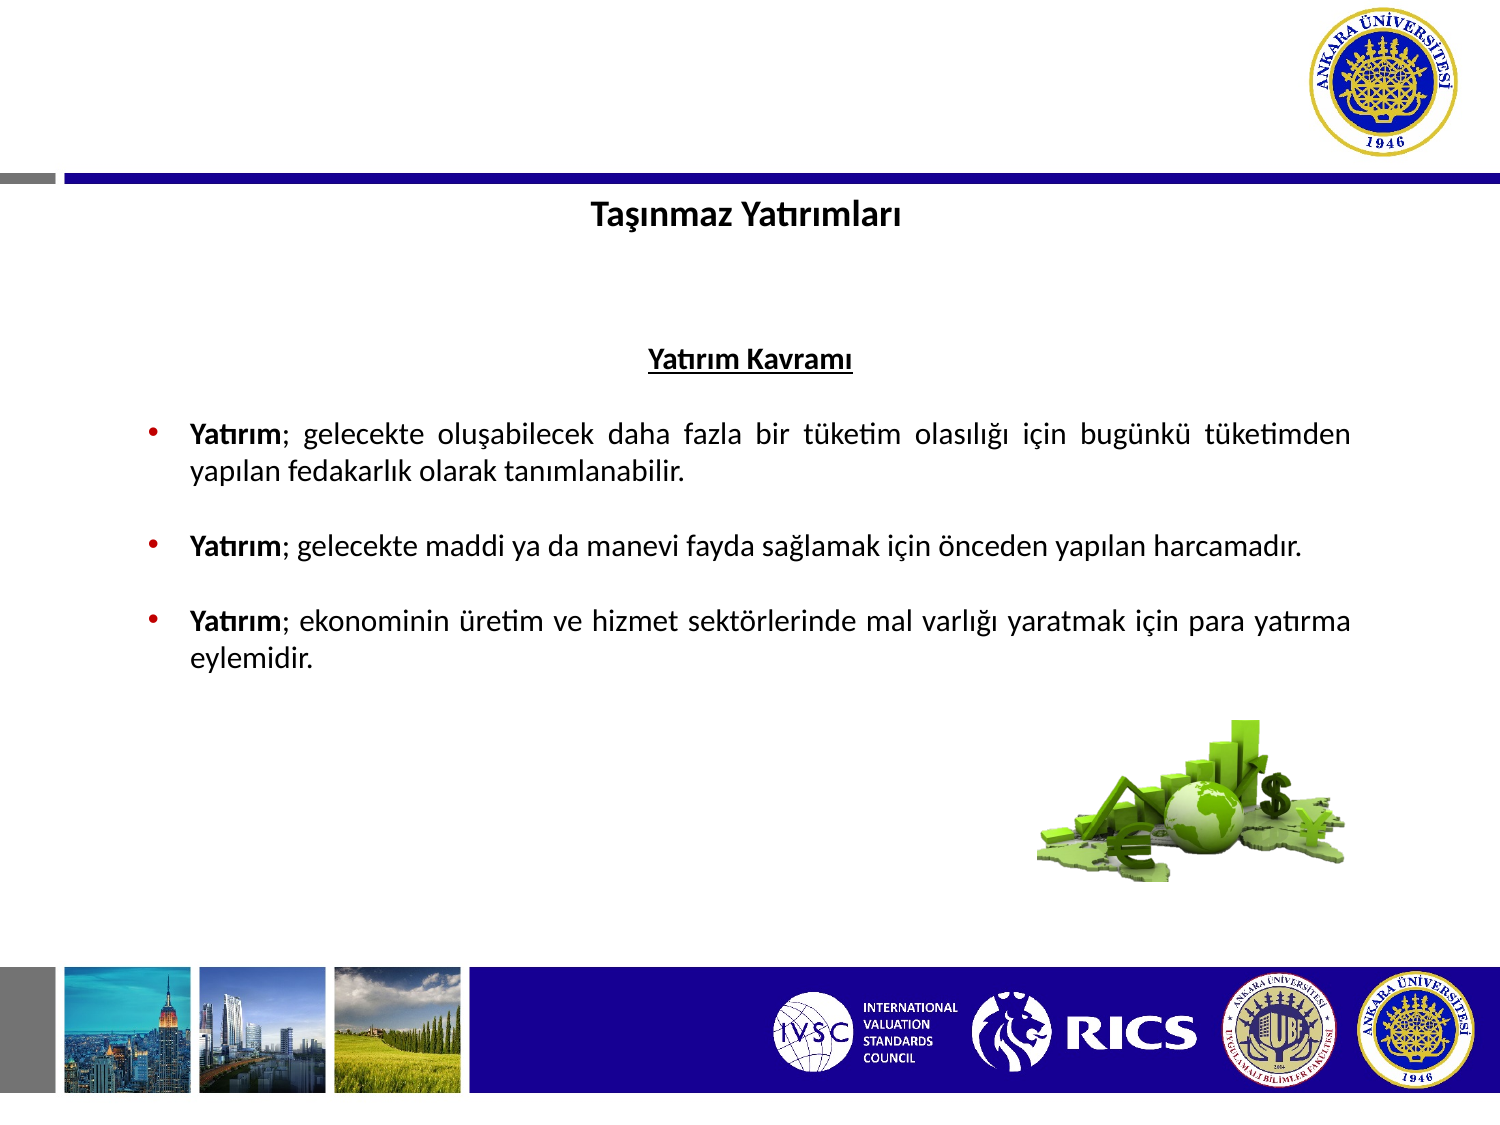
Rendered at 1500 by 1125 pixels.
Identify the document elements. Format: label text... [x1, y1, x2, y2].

picture [0, 0, 1500, 1125]
text_box Yatırım Kavramı Yatırım; gelecekte oluşabilecek daha fazla bir tüketim olasılığı için bugünkü tüketimden yapılan fedakarlık olarak tanımlanabilir. Yatırım; gelecekte maddi ya da manevi fayda sağlamak için önceden yapılan harcamadır. Yatırım; ekonominin üretim ve hizmet sektörlerinde mal varlığı yaratmak için para yatırma eylemidir. [133, 330, 1369, 683]
text_box Taşınmaz Yatırımları [225, 182, 1268, 242]
